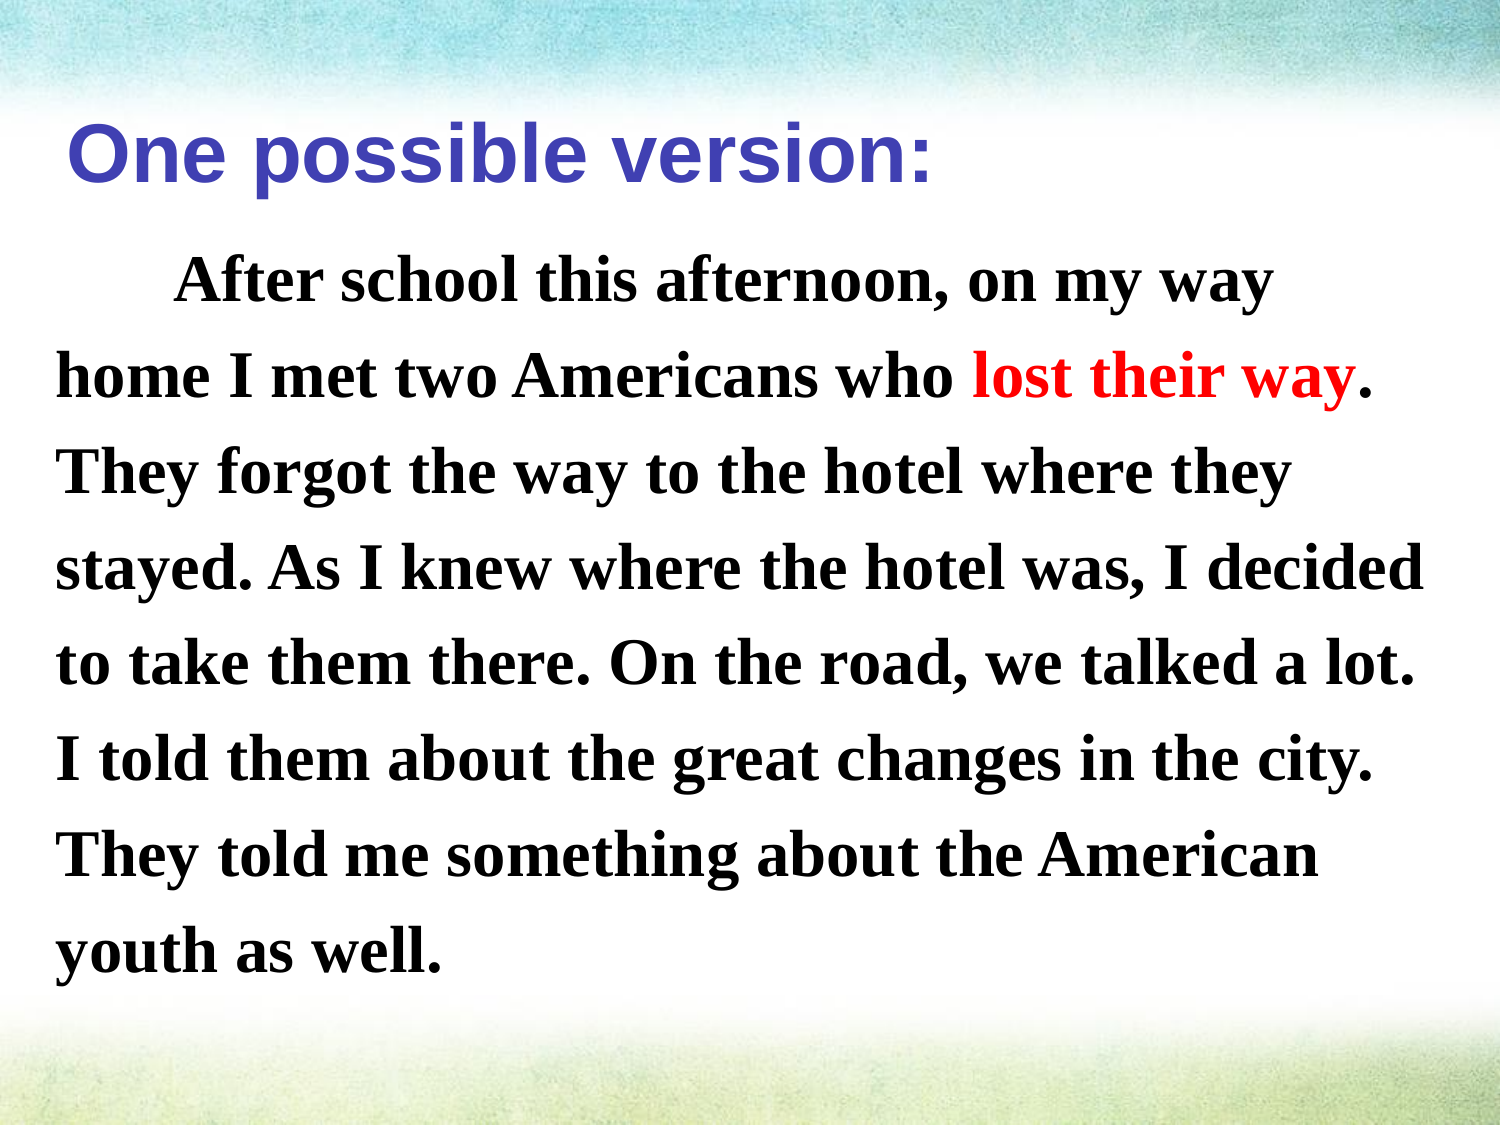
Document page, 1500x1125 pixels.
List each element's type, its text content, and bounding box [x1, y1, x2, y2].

picture [0, 0, 1500, 1125]
text_box One possible version: [51, 92, 1050, 207]
text_box After school this afternoon, on my way home I met two Americans who lost their way. They forgot the way to the hotel where they stayed. As I knew where the hotel was, I decided to take them there. On the road, we talked a lot. I told them about the great changes in the city. They told me something about the American youth as well. [41, 211, 1460, 994]
